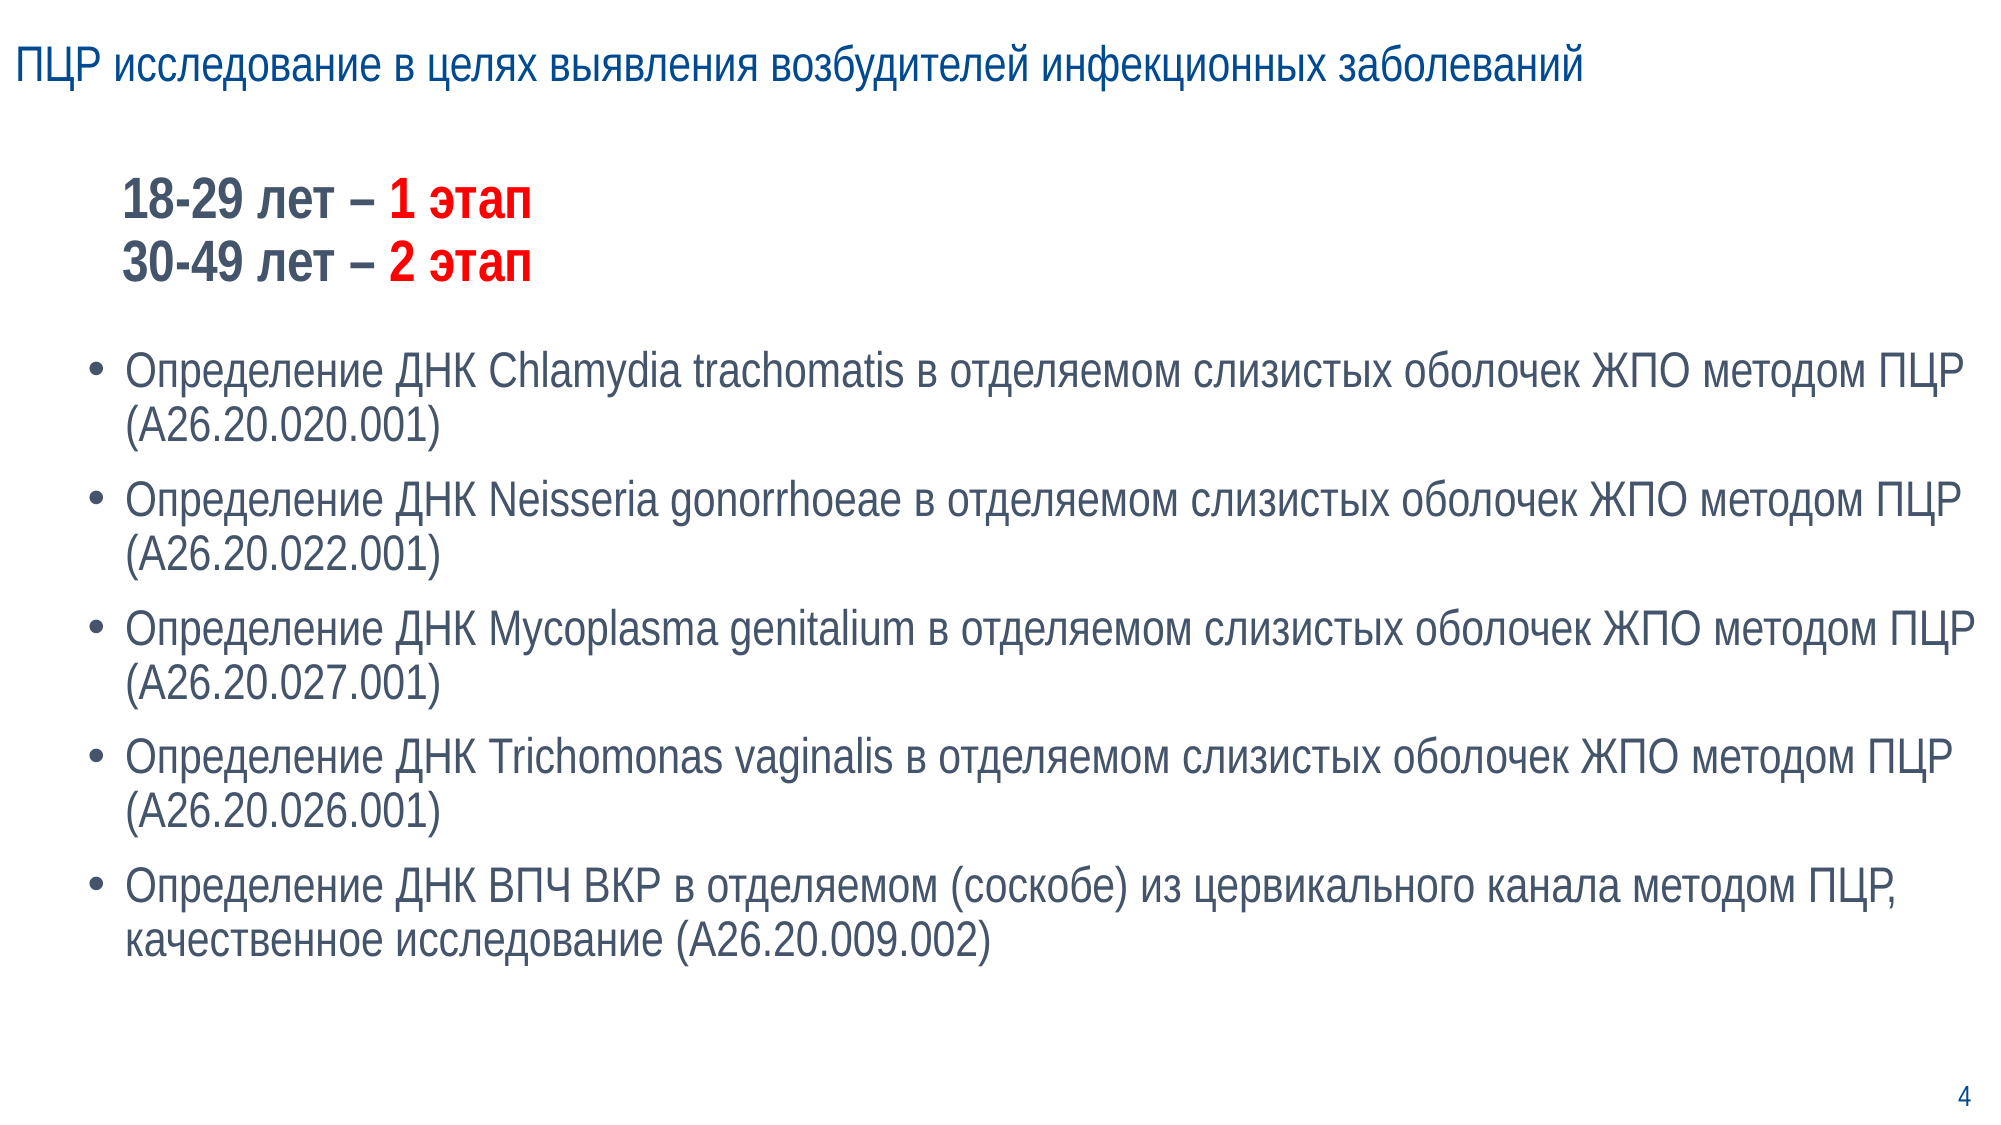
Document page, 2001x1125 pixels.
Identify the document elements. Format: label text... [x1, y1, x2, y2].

title ПЦР исследование в целях выявления возбудителей инфекционных заболеваний [0, 0, 2000, 131]
text_box 18-29 лет – 1 этап 30-49 лет – 2 этап [107, 122, 1833, 337]
slide_number 4 [1929, 1065, 2000, 1125]
text_box Определение ДНК Chlamydia trachomatis в отделяемом слизистых оболочек ЖПО методом ПЦР (А26.20.020.001) Определение ДНК Neisseria gonorrhoeae в отделяемом слизистых оболочек ЖПО методом ПЦР (А26.20.022.001) Определение ДНК Mycoplasma genitalium в отделяемом слизистых оболочек ЖПО методом ПЦР (А26.20.027.001) Определение ДНК Trichomonas vaginalis в отделяемом слизистых оболочек ЖПО методом ПЦР (А26.20.026.001) Определение ДНК ВПЧ ВКР в отделяемом (соскобе) из цервикального канала методом ПЦР, качественное исследование (А26.20.009.002) [72, 337, 2000, 1051]
